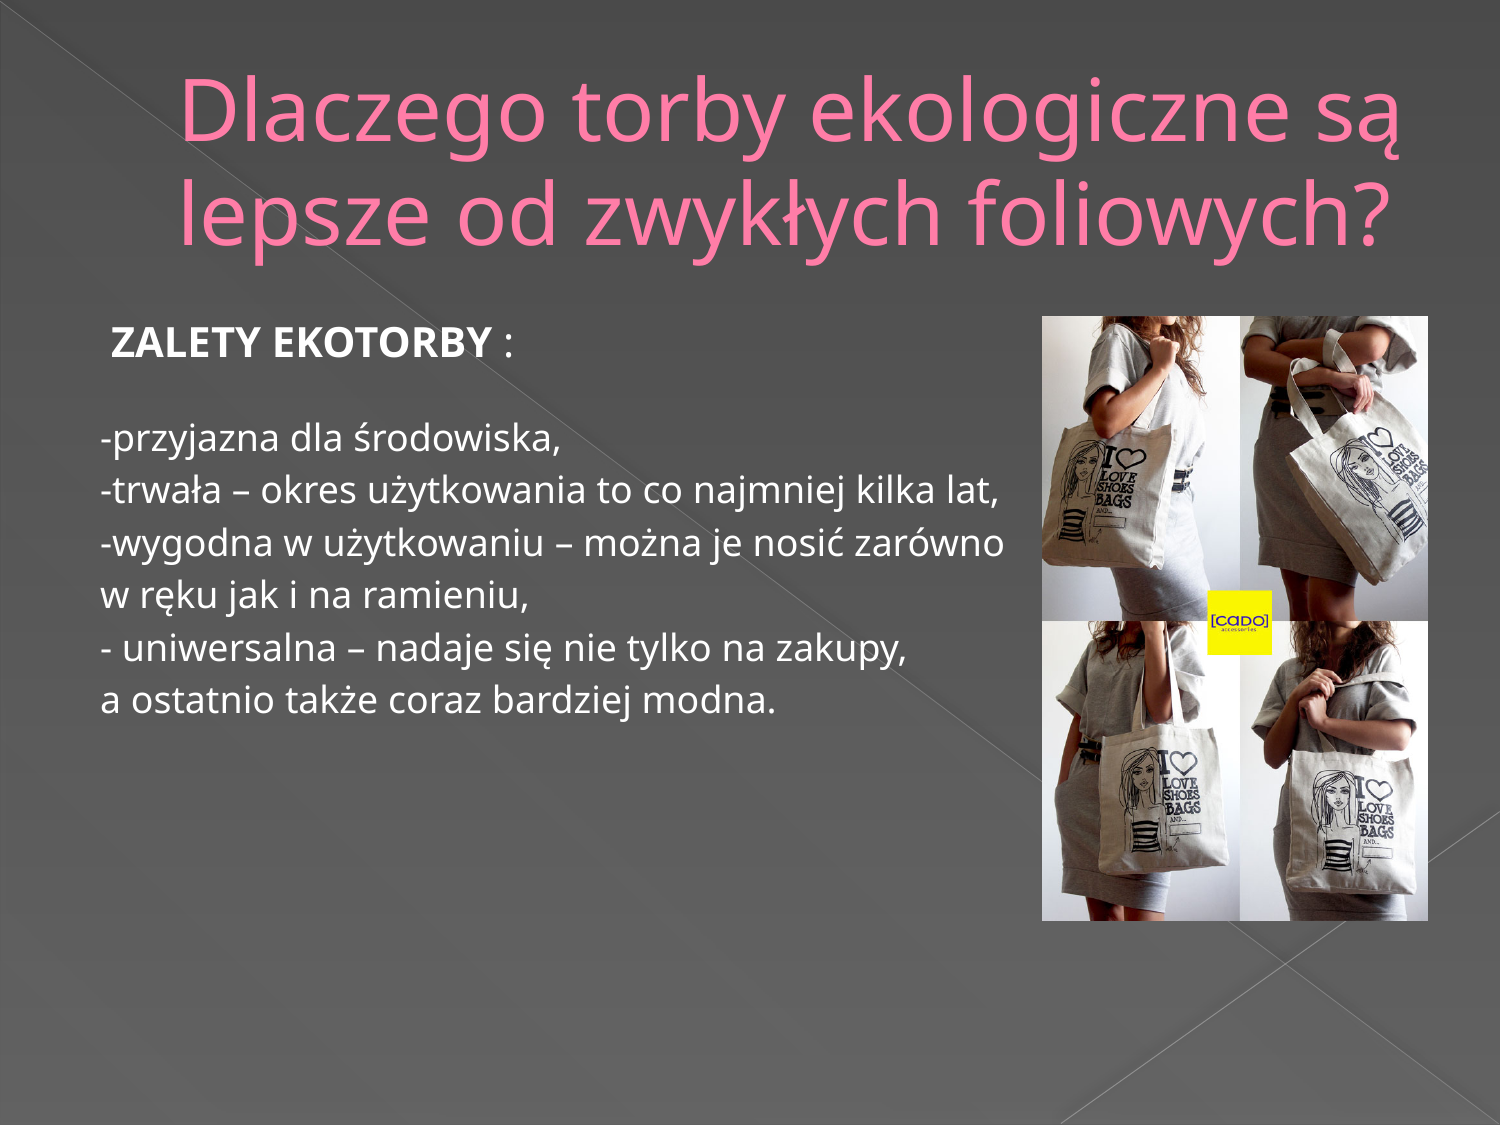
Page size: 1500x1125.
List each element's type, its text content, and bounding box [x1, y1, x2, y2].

title Dlaczego torby ekologiczne są lepsze od zwykłych foliowych? [75, 43, 1425, 274]
picture [1042, 316, 1429, 921]
list ZALETY EKOTORBY : -przyjazna dla środowiska, -trwała – okres użytkowania to co najmniej kilka lat, -wygodna w użytkowaniu – można je nosić zarówno w ręku jak i na ramieniu, - uniwersalna – nadaje się nie tylko na zakupy, a ostatnio także coraz bardziej modna. [75, 308, 1425, 1059]
